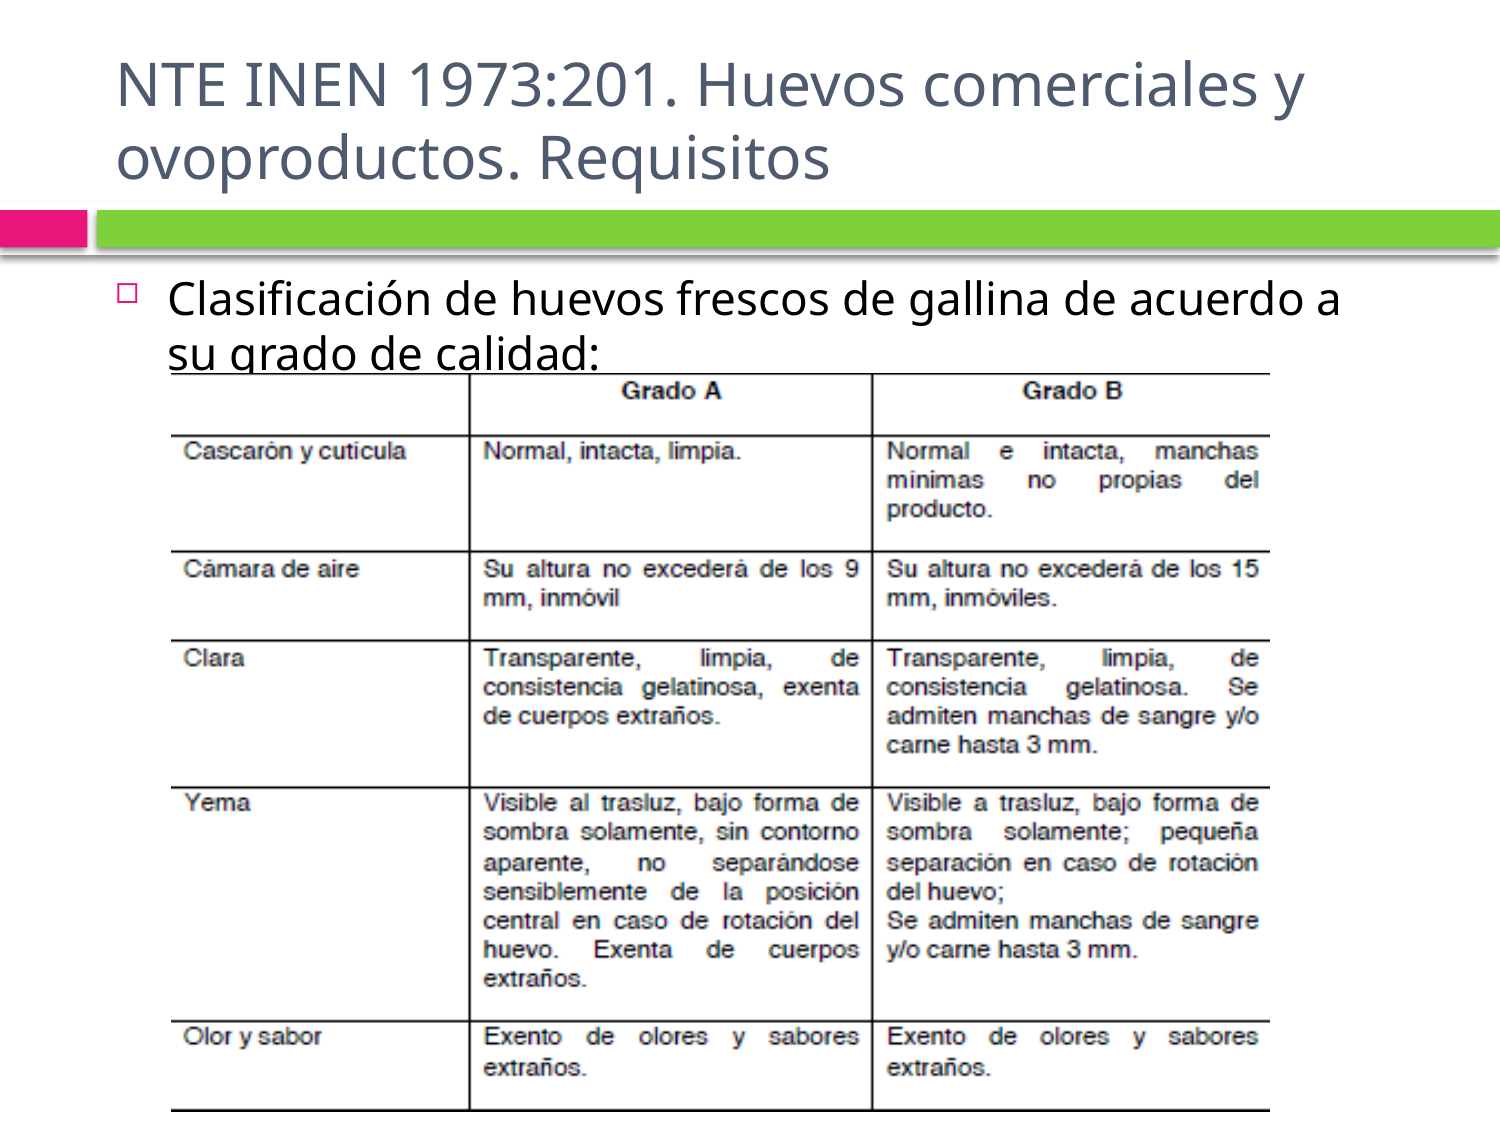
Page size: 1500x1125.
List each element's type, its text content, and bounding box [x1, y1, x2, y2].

picture [170, 373, 1270, 1113]
list Clasificación de huevos frescos de gallina de acuerdo a su grado de calidad: [100, 262, 1388, 1071]
title NTE INEN 1973:201. Huevos comerciales y ovoproductos. Requisitos [100, 37, 1438, 200]
